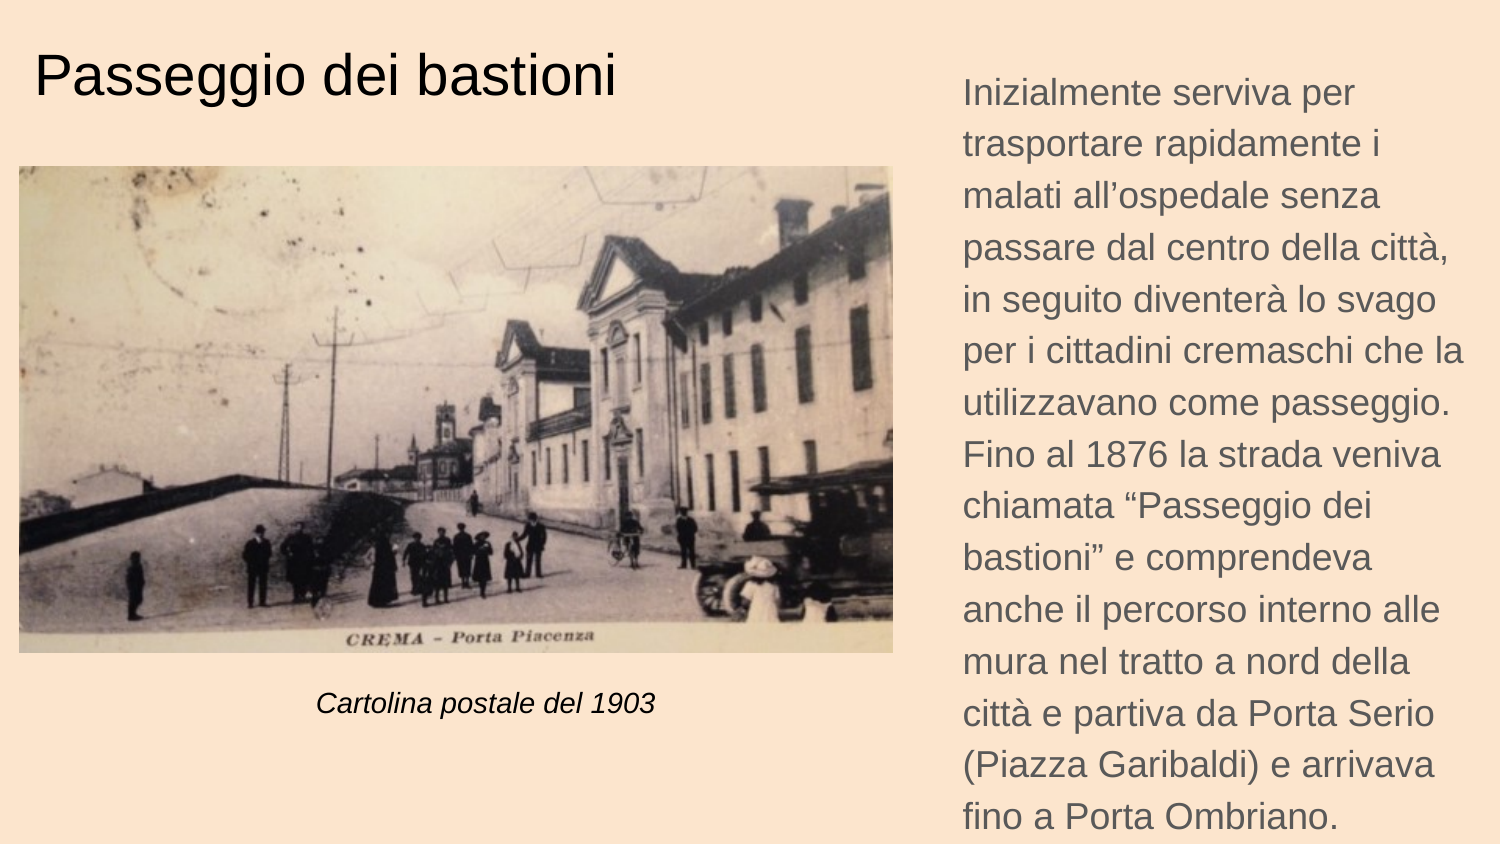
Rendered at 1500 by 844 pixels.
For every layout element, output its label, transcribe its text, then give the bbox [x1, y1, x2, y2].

list [51, 661, 708, 750]
list Inizialmente serviva per trasportare rapidamente i malati all’ospedale senza passare dal centro della città, in seguito diventerà lo svago per i cittadini cremaschi che la utilizzavano come passeggio. Fino al 1876 la strada veniva chiamata “Passeggio dei bastioni” e comprendeva anche il percorso interno alle mura nel tratto a nord della città e partiva da Porta Serio (Piazza Garibaldi) e arrivava fino a Porta Ombriano. [924, 45, 1493, 607]
text_box Cartolina postale del 1903 [301, 676, 683, 727]
picture [18, 166, 893, 653]
title Passeggio dei bastioni [19, 22, 1417, 117]
